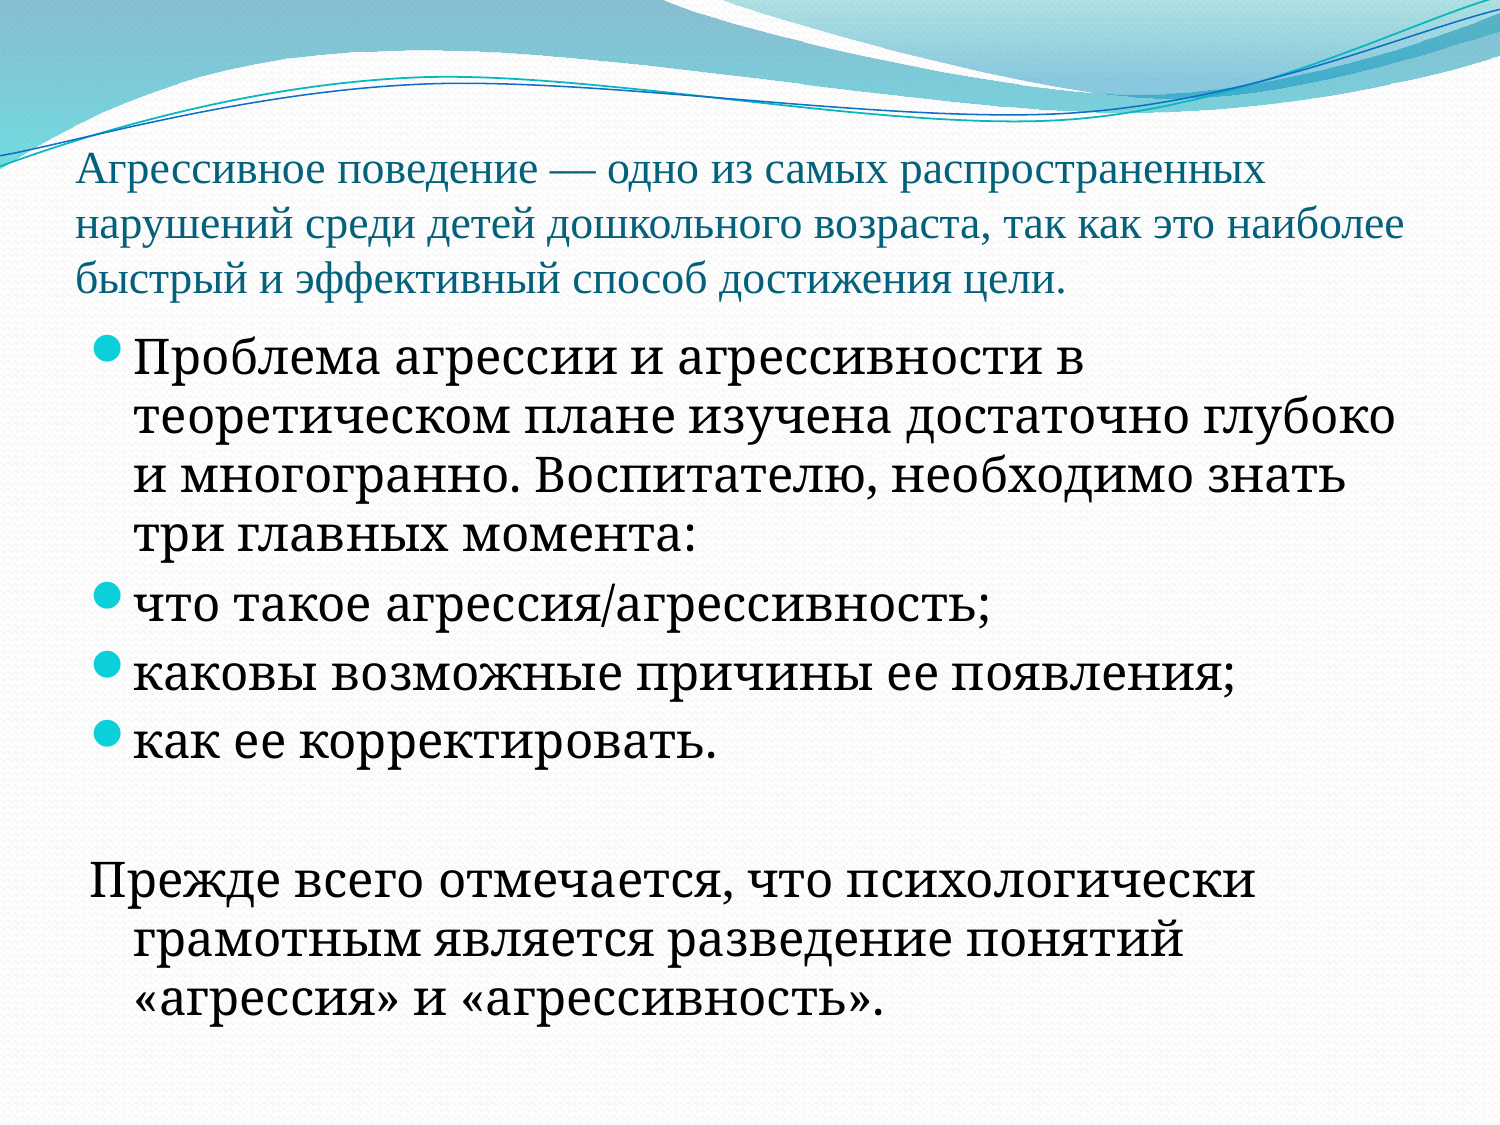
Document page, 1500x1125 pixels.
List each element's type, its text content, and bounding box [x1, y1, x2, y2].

list Проблема агрессии и агрессивности в теоретическом плане изучена достаточно глубоко и многогранно. Воспитателю, необходимо знать три главных момента: что такое агрессия/агрессивность; каковы возможные причины ее появления; как ее корректировать. Прежде всего отмечается, что психологически грамотным является разведение понятий «агрессия» и «агрессивность». [75, 317, 1425, 1038]
title Агрессивное поведение — одно из самых распространенных нарушений среди детей дошкольного возраста, так как это наиболее быстрый и эффективный способ достижения цели. [75, 115, 1425, 303]
